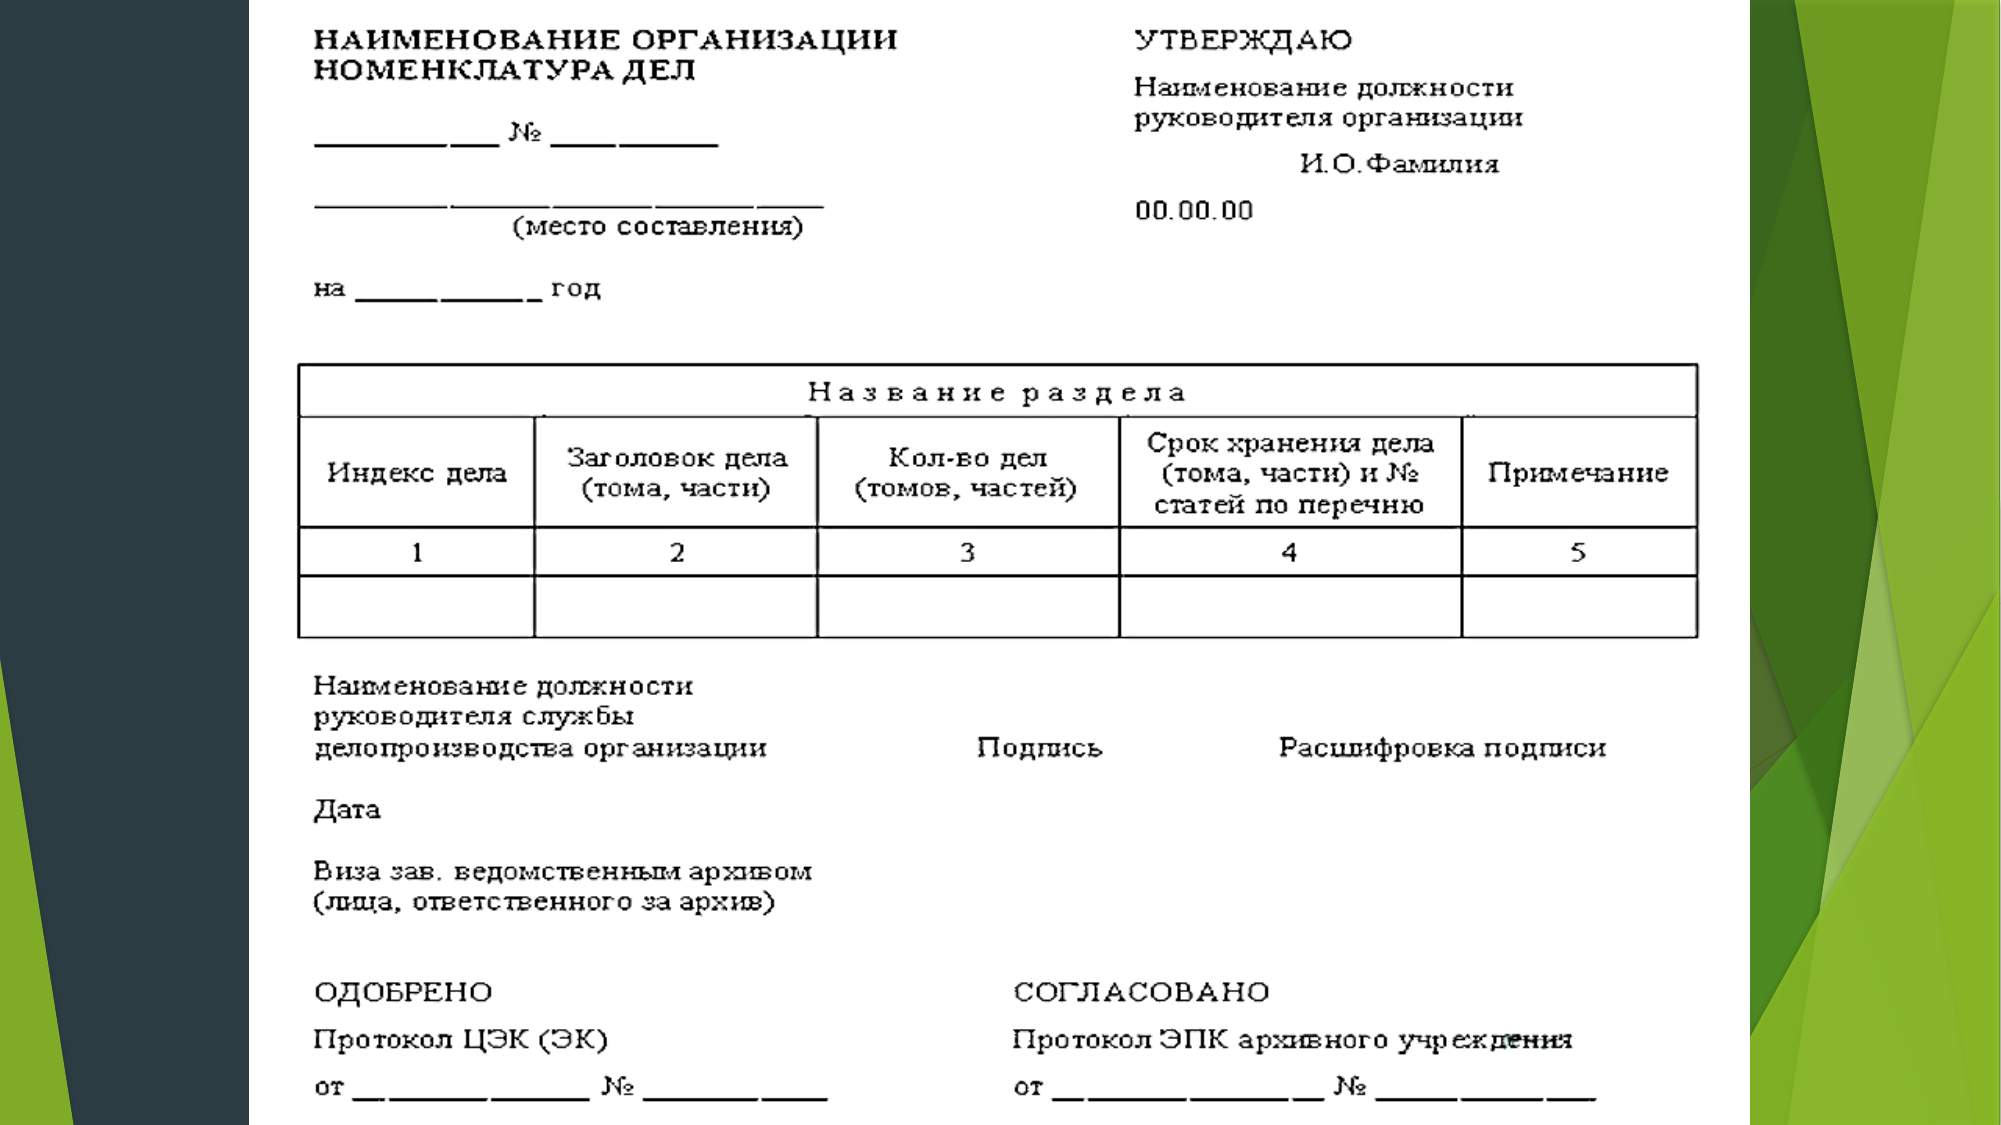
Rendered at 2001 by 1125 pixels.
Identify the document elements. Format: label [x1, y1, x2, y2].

picture [249, 0, 1751, 1125]
